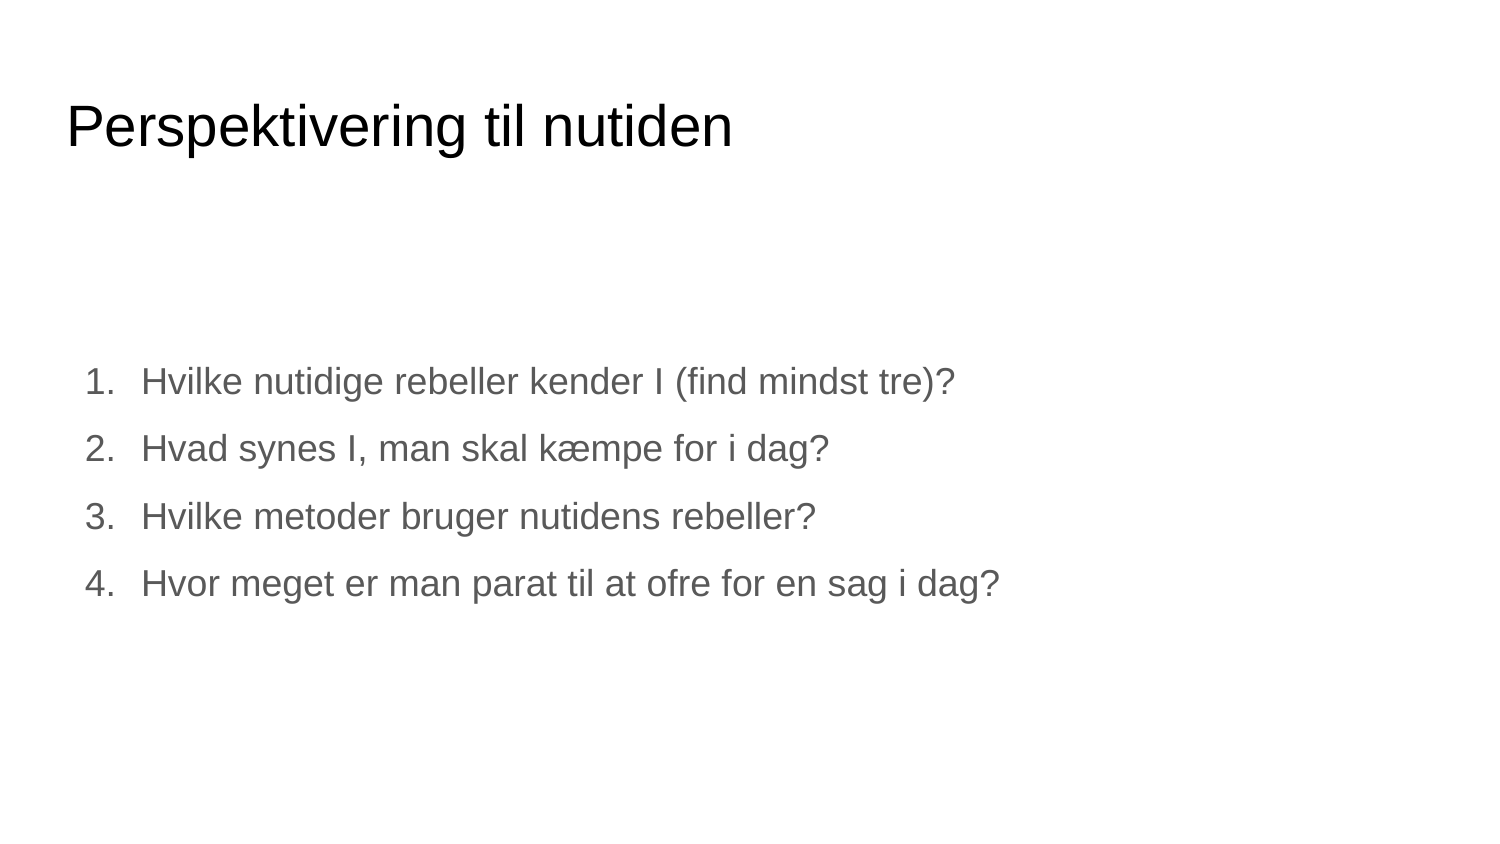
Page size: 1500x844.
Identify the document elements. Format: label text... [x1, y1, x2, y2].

list Hvilke nutidige rebeller kender I (find mindst tre)? Hvad synes I, man skal kæmpe for i dag? Hvilke metoder bruger nutidens rebeller? Hvor meget er man parat til at ofre for en sag i dag? [51, 189, 1449, 750]
title Perspektivering til nutiden [51, 72, 1449, 167]
